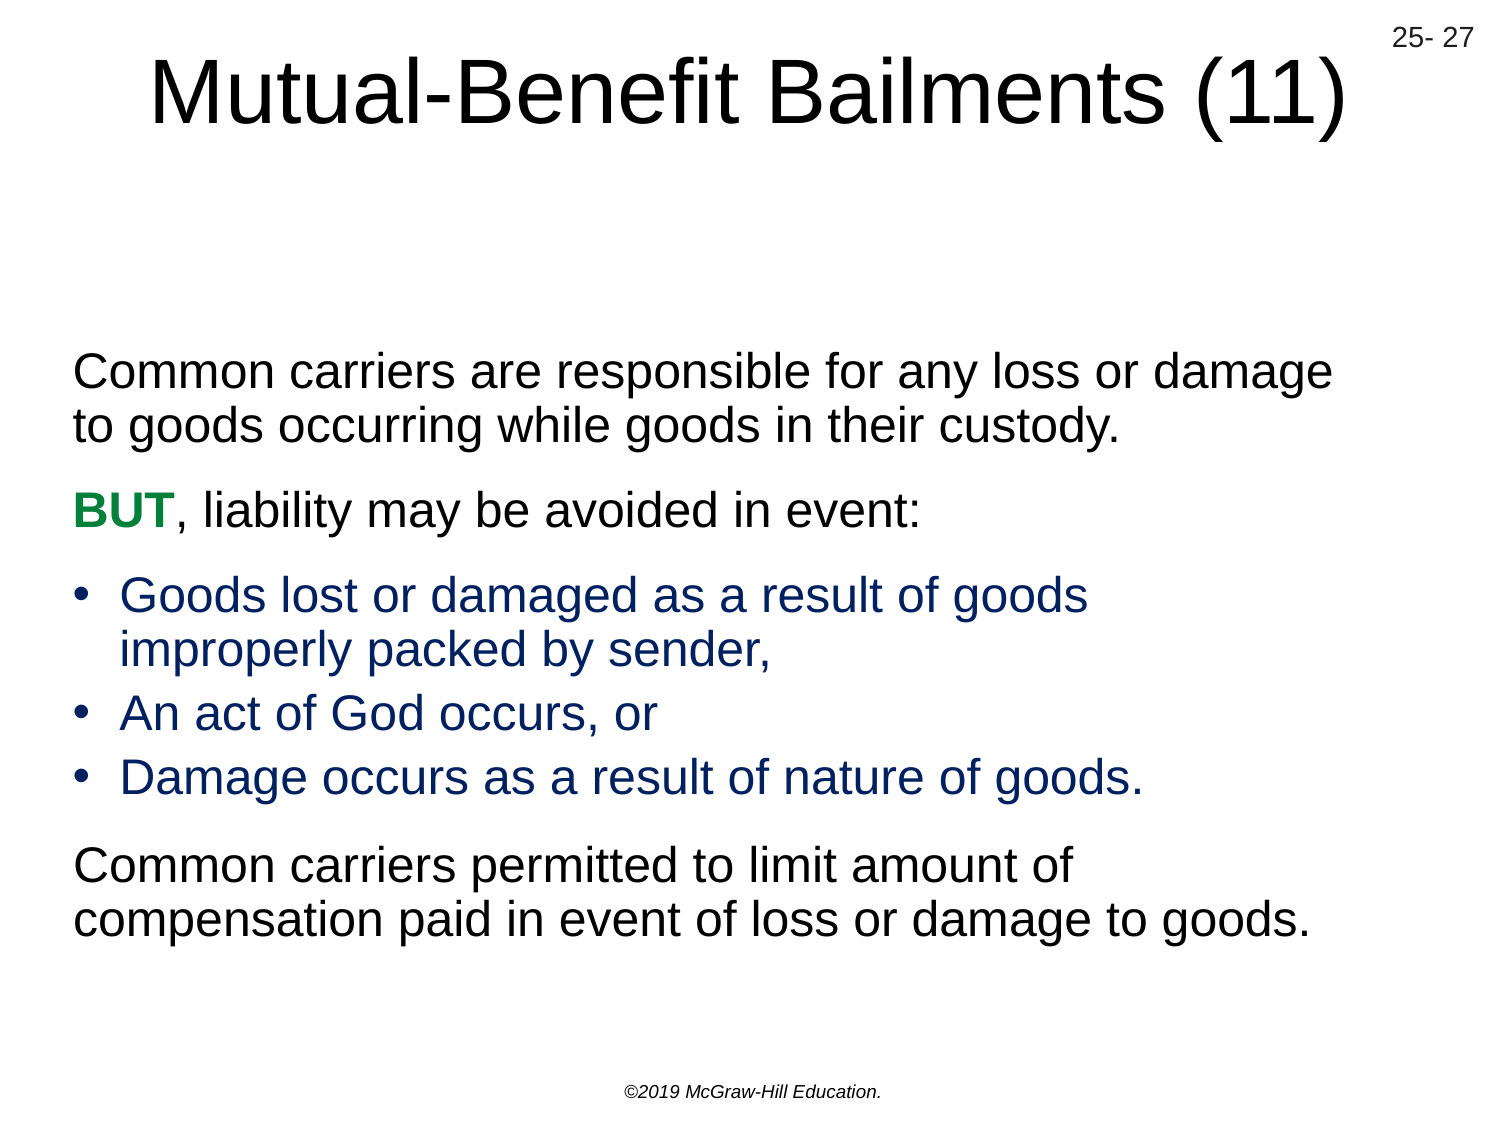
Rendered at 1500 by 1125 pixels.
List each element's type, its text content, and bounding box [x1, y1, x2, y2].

list Common carriers permitted to limit amount of compensation paid in event of loss or damage to goods. [58, 832, 1413, 958]
title Mutual-Benefit Bailments (11) [103, 24, 1397, 141]
list Common carriers are responsible for any loss or damage to goods occurring while goods in their custody. BUT, liability may be avoided in event: Goods lost or damaged as a result of goods improperly packed by sender, An act of God occurs, or Damage occurs as a result of nature of goods. [57, 337, 1352, 813]
